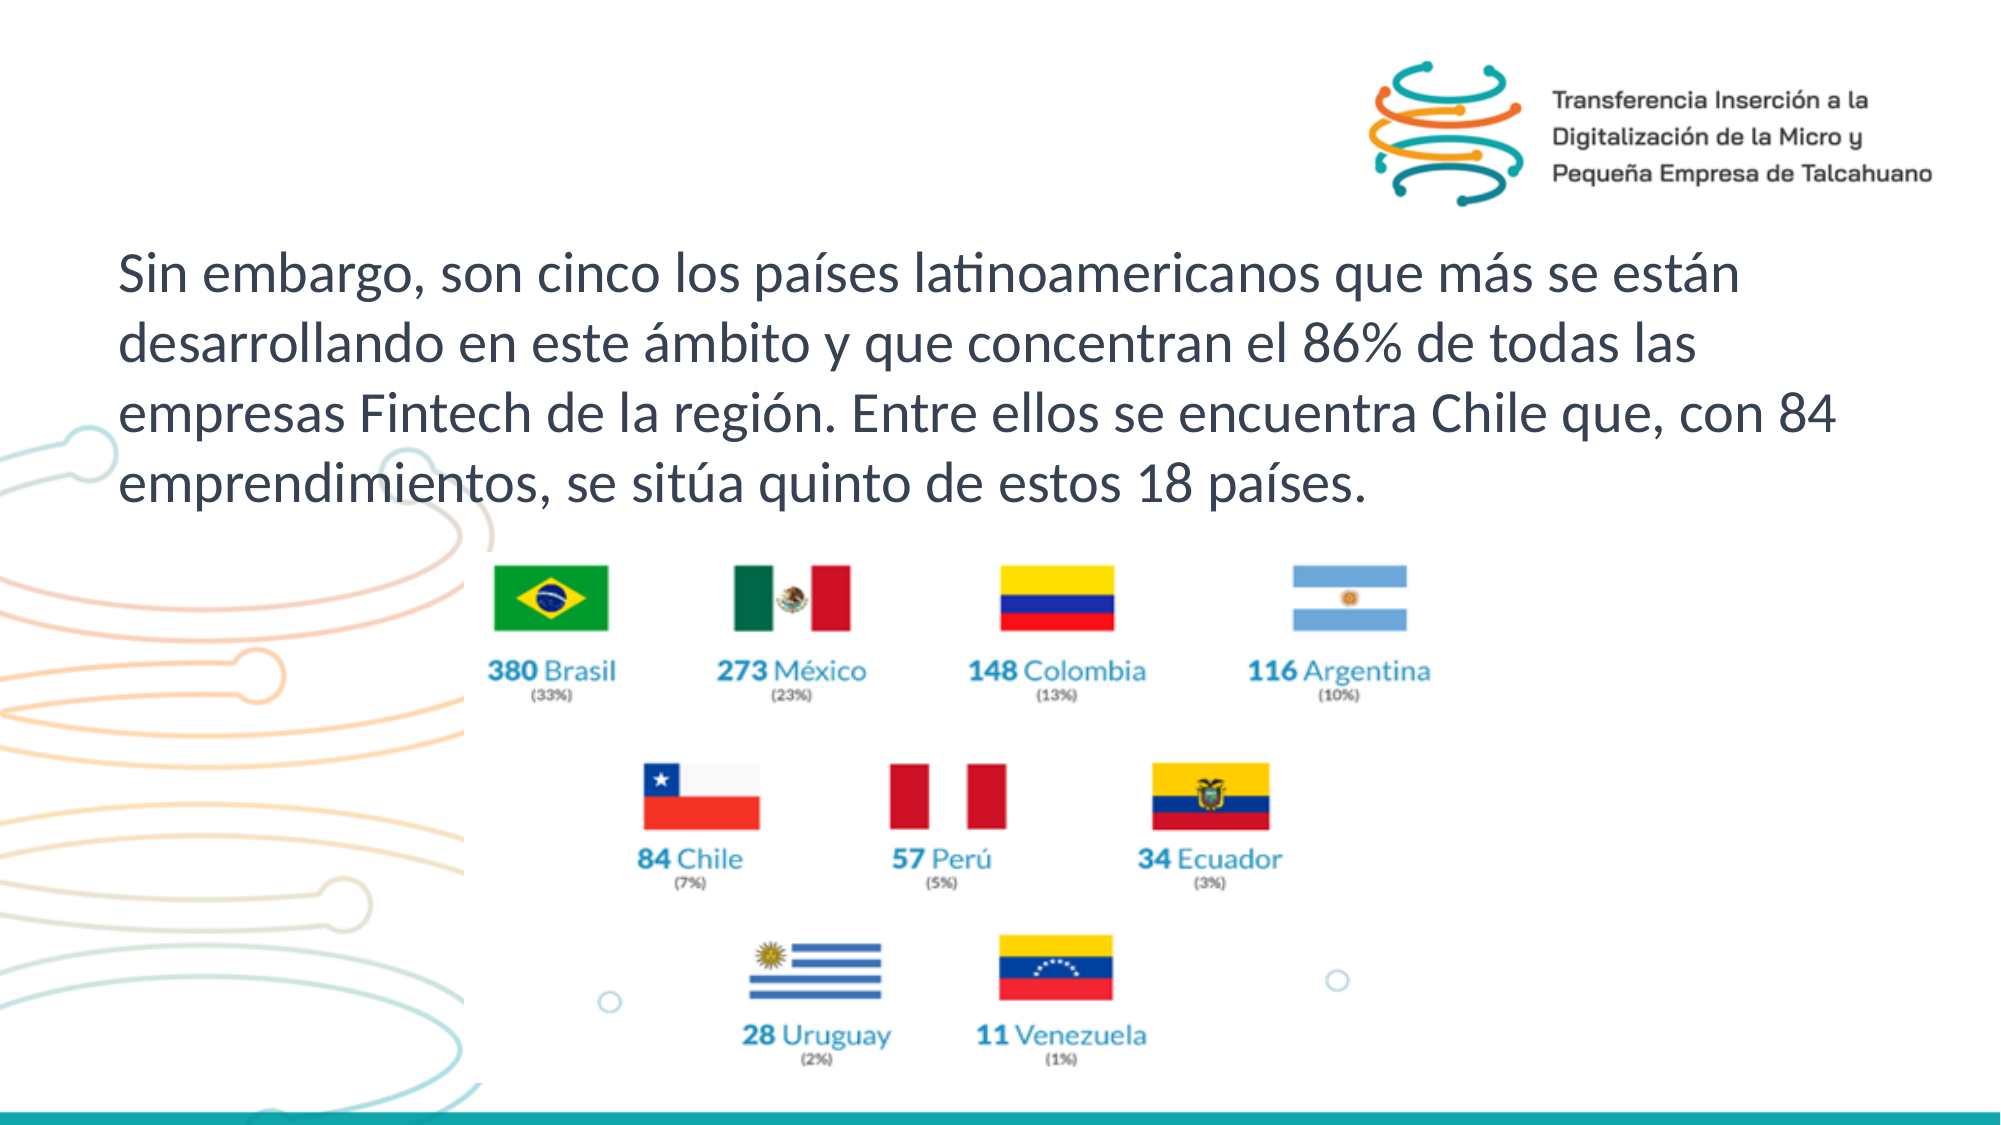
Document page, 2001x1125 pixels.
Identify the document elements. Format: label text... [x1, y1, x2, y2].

picture [0, 0, 2001, 1125]
text_box Sin embargo, son cinco los países latinoamericanos que más se están desarrollando en este ámbito y que concentran el 86% de todas las empresas Fintech de la región. Entre ellos se encuentra Chile que, con 84 emprendimientos, se sitúa quinto de estos 18 países. [103, 226, 1897, 522]
